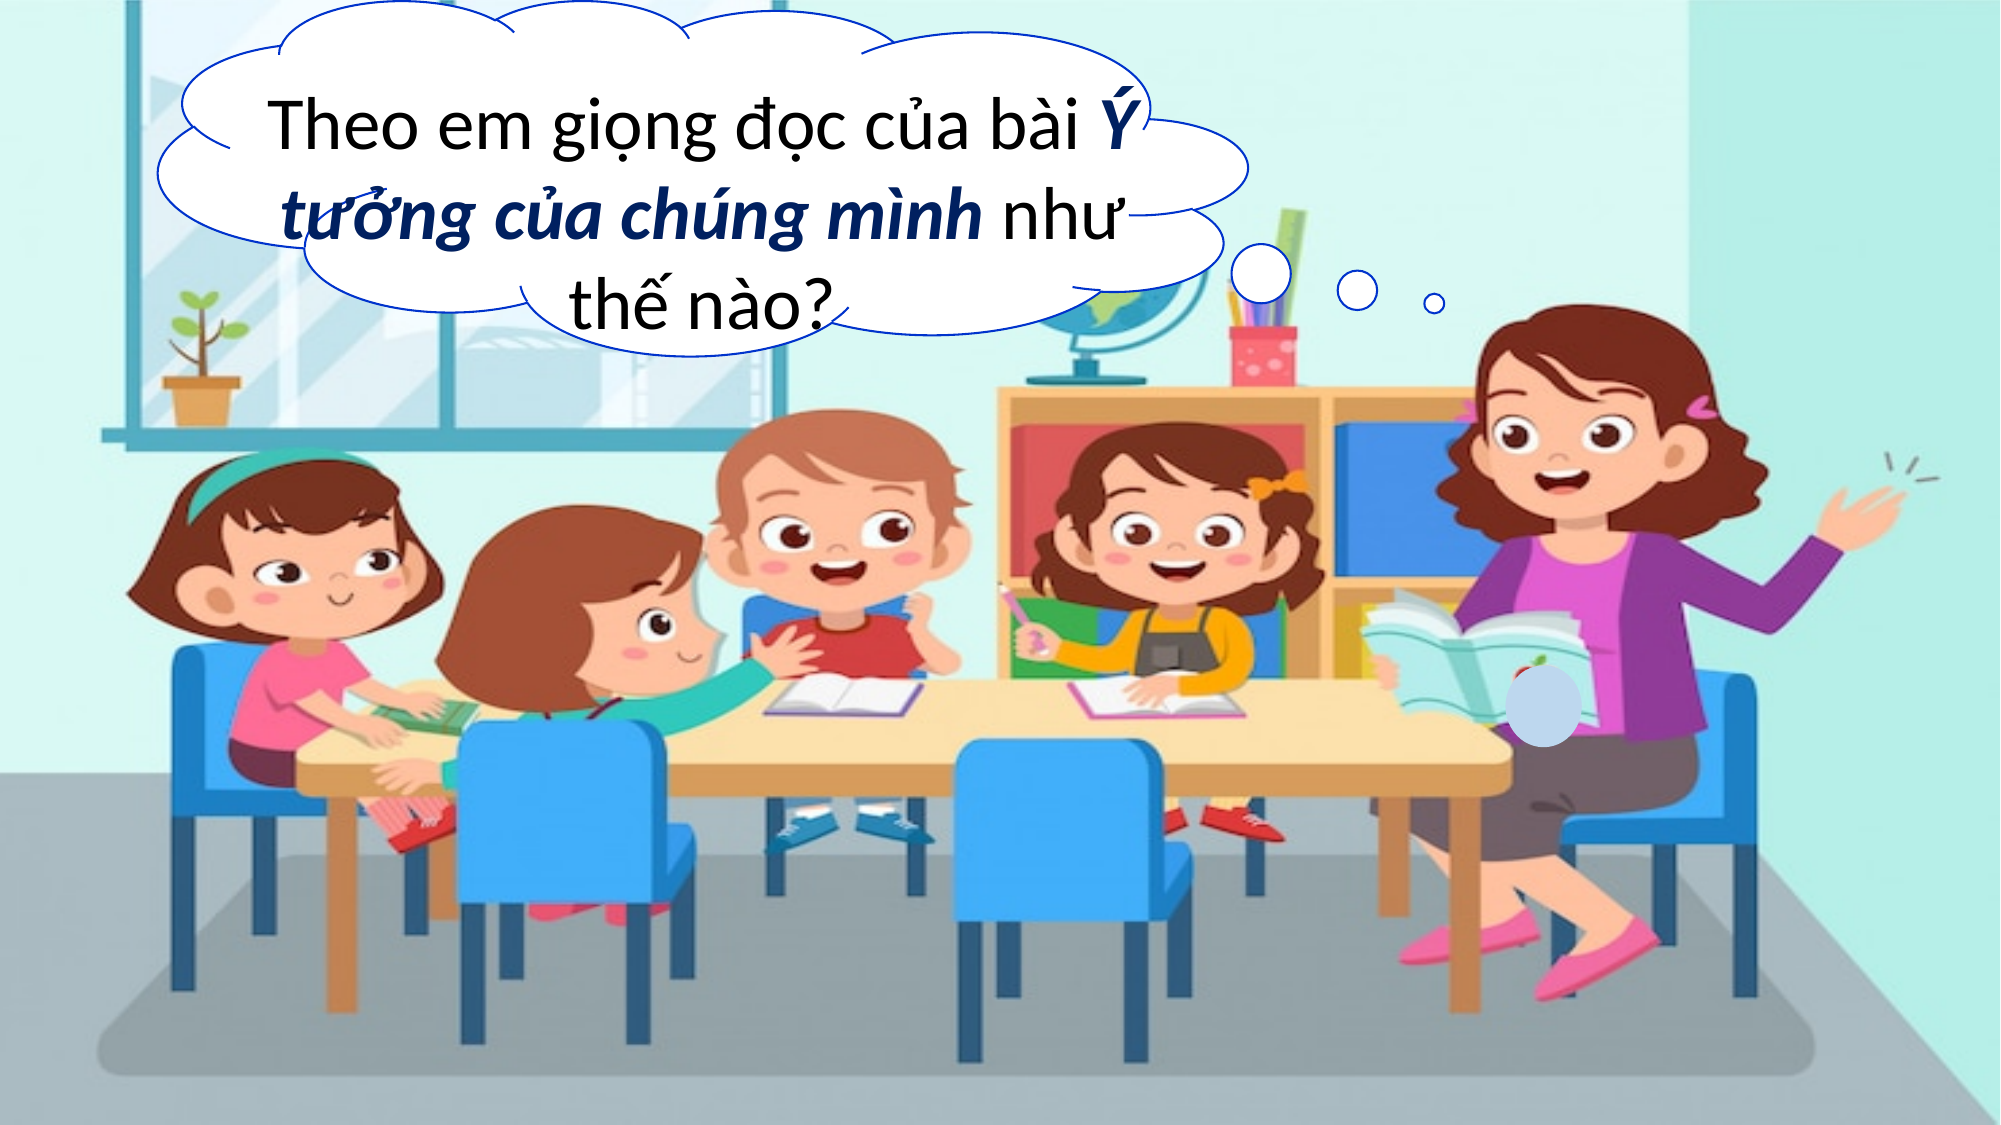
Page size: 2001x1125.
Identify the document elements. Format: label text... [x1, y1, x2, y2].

text_box [1336, 269, 1379, 312]
text_box [1230, 243, 1292, 305]
text_box [1423, 292, 1446, 315]
picture [424, 0, 560, 18]
text_box [1504, 664, 1583, 749]
text_box [631, 353, 749, 358]
text_box [1154, 118, 1250, 290]
text_box [156, 0, 1126, 242]
text_box Theo em giọng đọc của bài Ý tưởng của chúng mình như thế nào? [251, 67, 1154, 353]
picture [0, 0, 2001, 1125]
